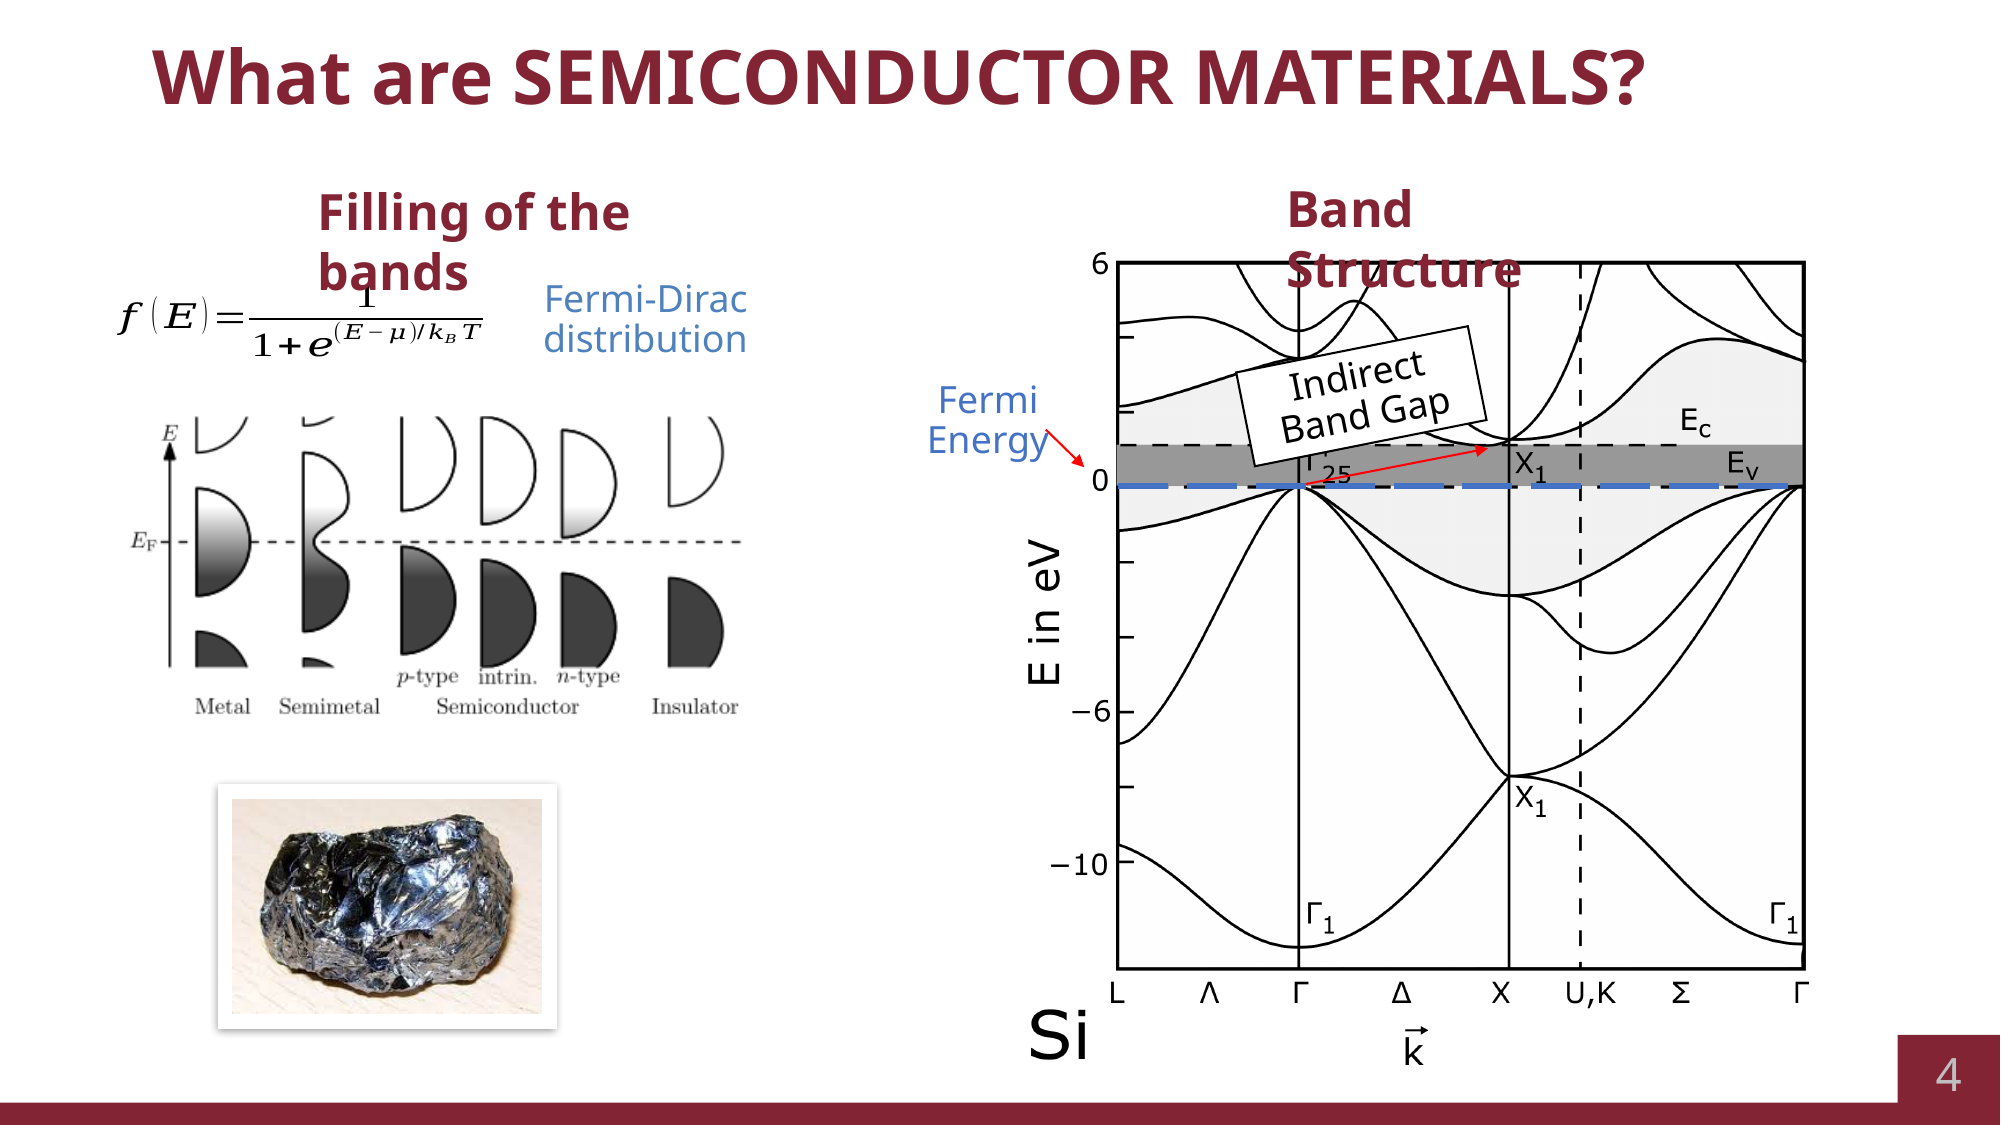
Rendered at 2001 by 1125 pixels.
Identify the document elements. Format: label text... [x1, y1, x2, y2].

picture [125, 416, 751, 722]
text_box Fermi Energy [870, 373, 1028, 470]
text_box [1295, 448, 1489, 486]
text_box Band Structure [1271, 170, 1638, 252]
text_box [1045, 429, 1085, 468]
text_box Filling of the bands [303, 172, 776, 308]
title What are SEMICONDUCTOR MATERIALS? [137, 36, 1863, 126]
picture [232, 798, 543, 1015]
slide_number 4 [1897, 1042, 2000, 1103]
text_box Fermi-Dirac distribution [468, 272, 823, 368]
picture [1028, 252, 1809, 1065]
